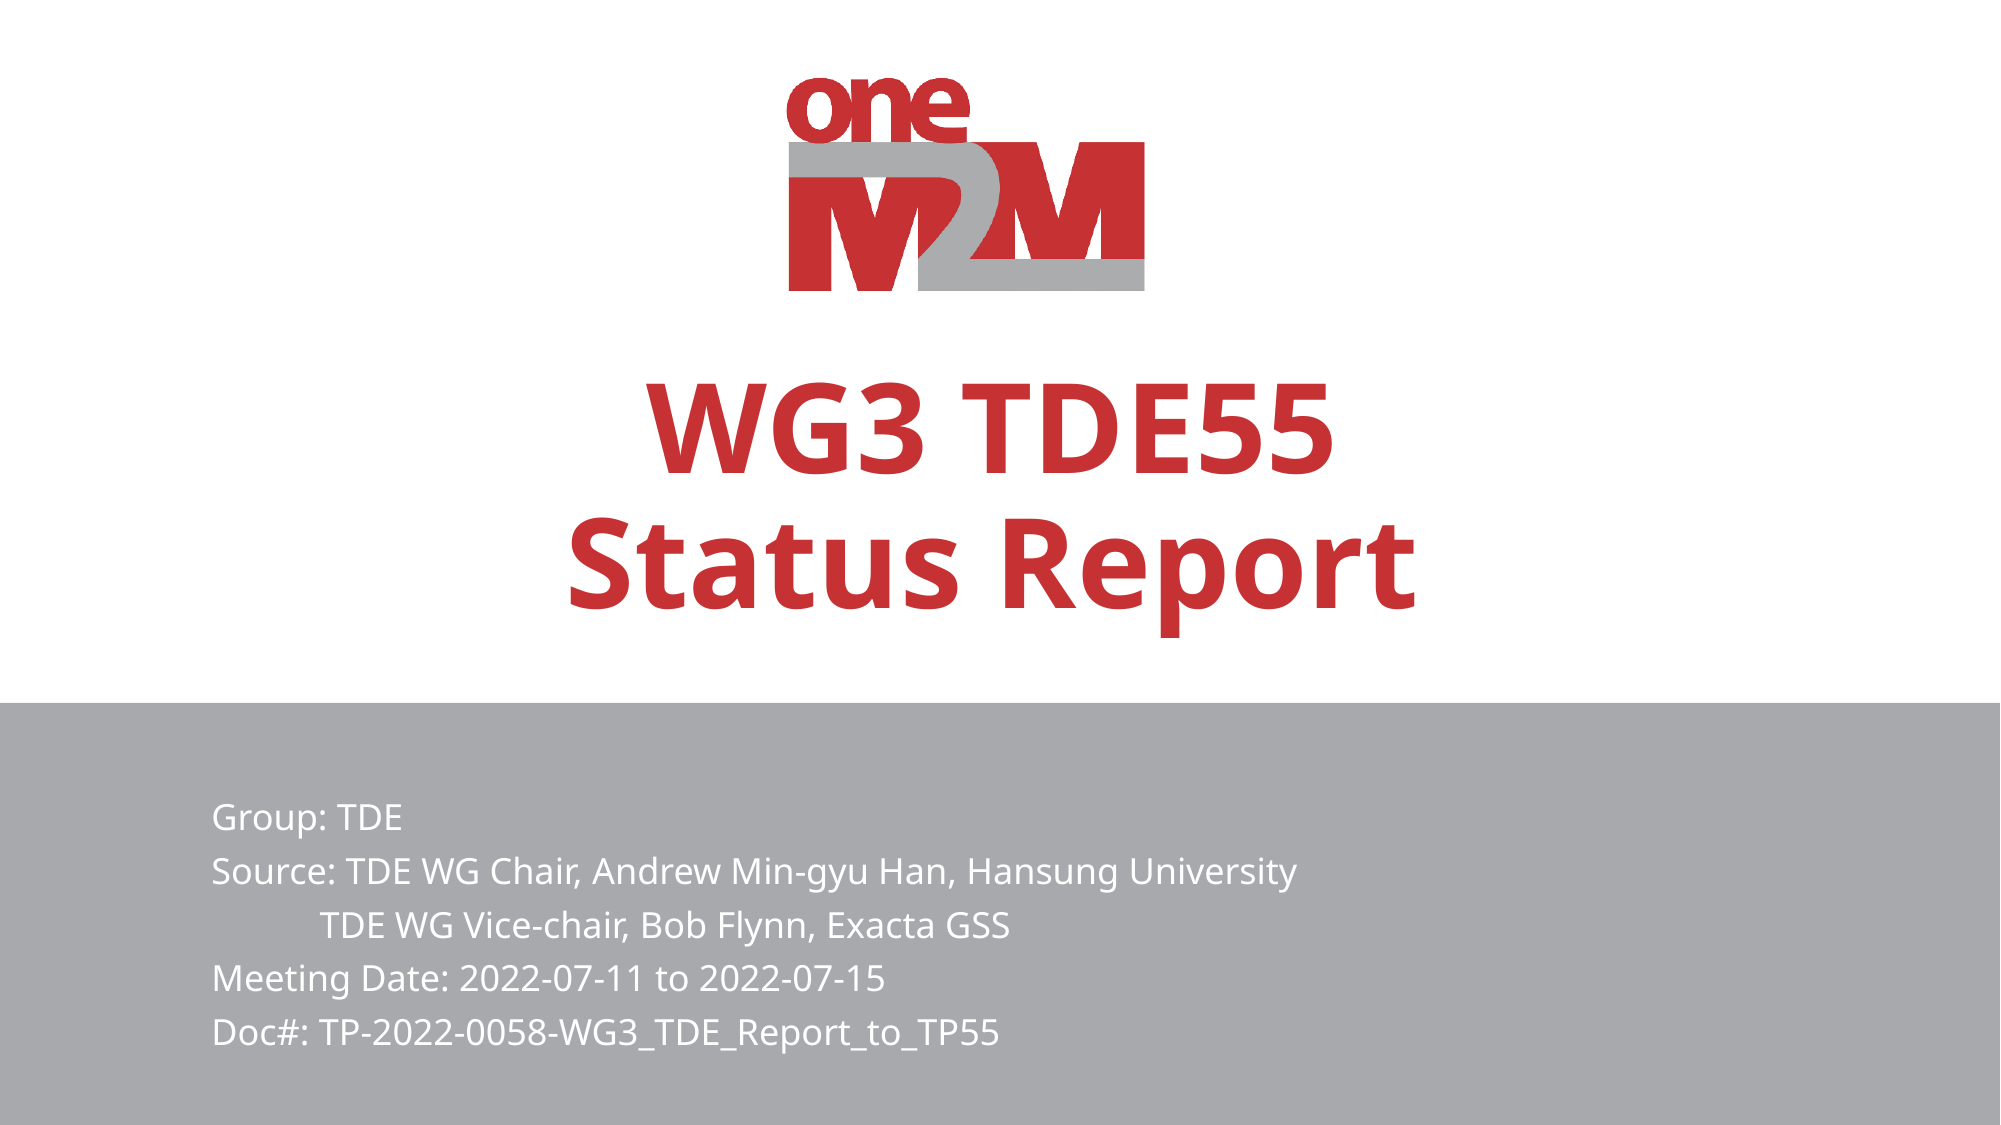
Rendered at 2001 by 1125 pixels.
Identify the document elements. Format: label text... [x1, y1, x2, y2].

picture [742, 31, 1189, 251]
title WG3 TDE55 Status Report [65, 251, 1919, 644]
subtitle Group: TDE Source: TDE WG Chair, Andrew Min-gyu Han, Hansung University TDE WG Vice-chair, Bob Flynn, Exacta GSS Meeting Date: 2022-07-11 to 2022-07-15 Doc#: TP-2022-0058-WG3_TDE_Report_to_TP55 [196, 792, 1866, 1064]
